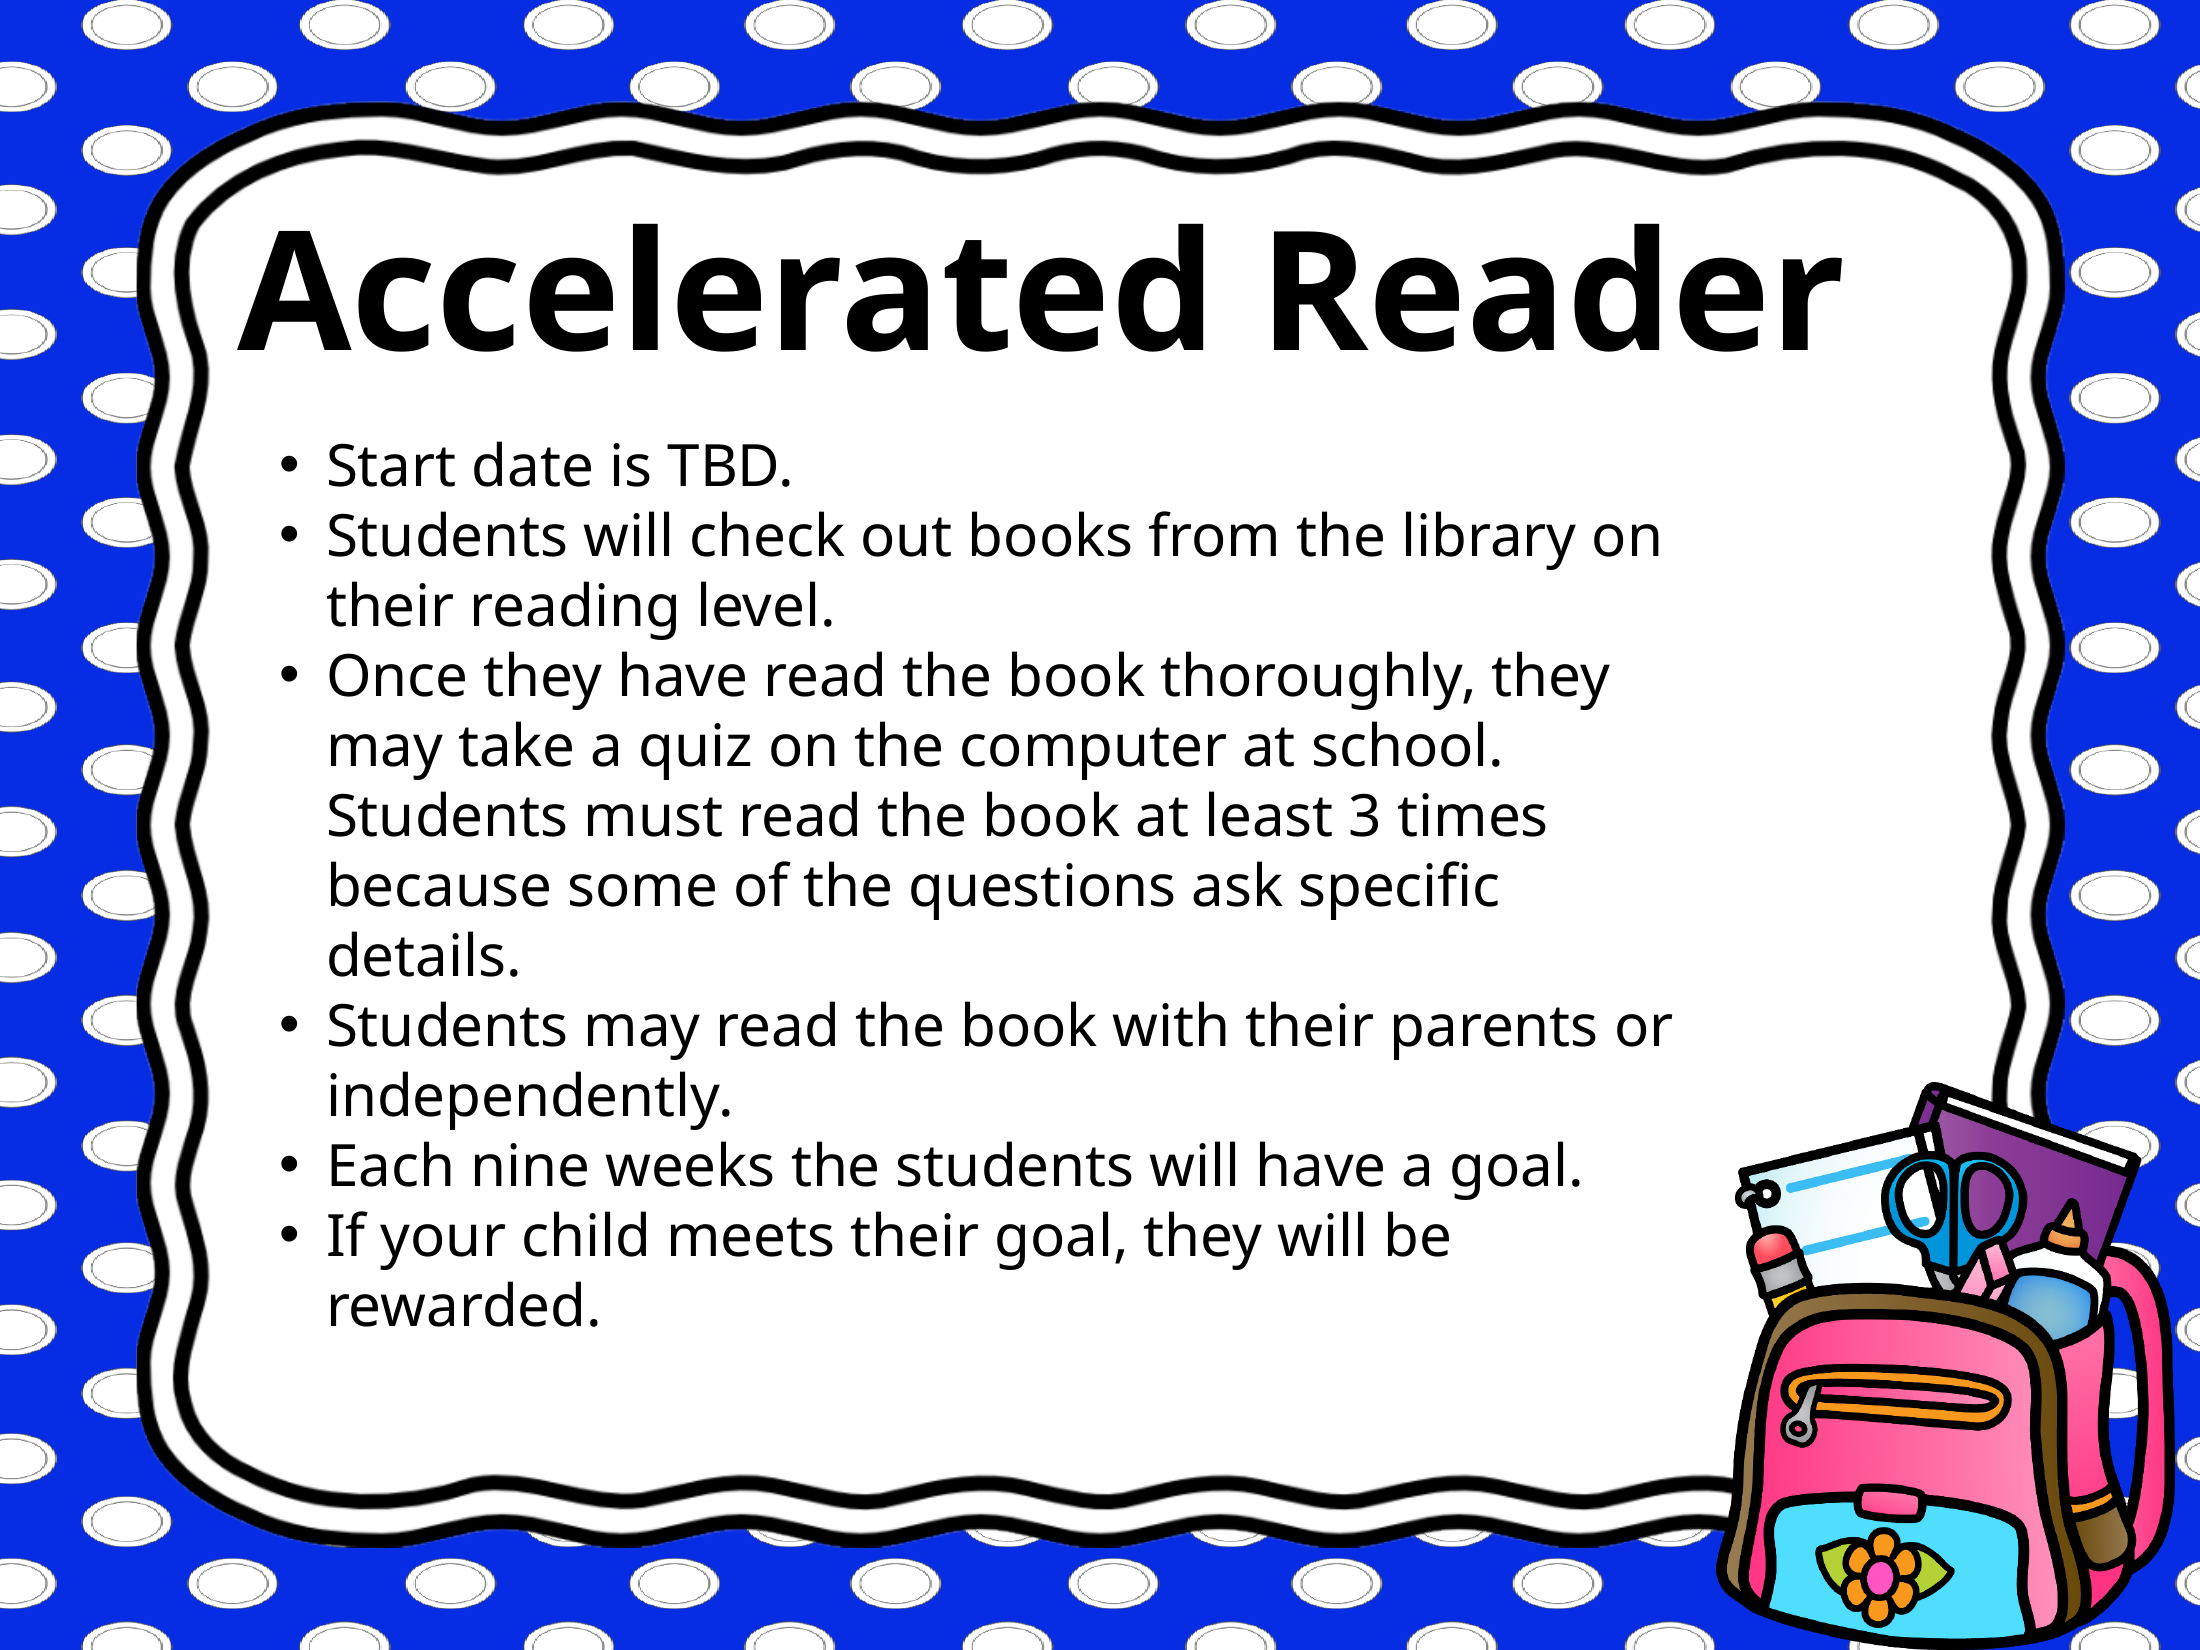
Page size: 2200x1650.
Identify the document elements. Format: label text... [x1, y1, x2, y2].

picture [0, 0, 2200, 1650]
text_box Start date is TBD. Students will check out books from the library on their reading level. Once they have read the book thoroughly, they may take a quiz on the computer at school. Students must read the book at least 3 times because some of the questions ask specific details. Students may read the book with their parents or independently. Each nine weeks the students will have a goal. If your child meets their goal, they will be rewarded. [264, 420, 376, 1346]
title Accelerated Reader [222, 137, 376, 457]
title Accelerated Reader [1824, 137, 2120, 457]
